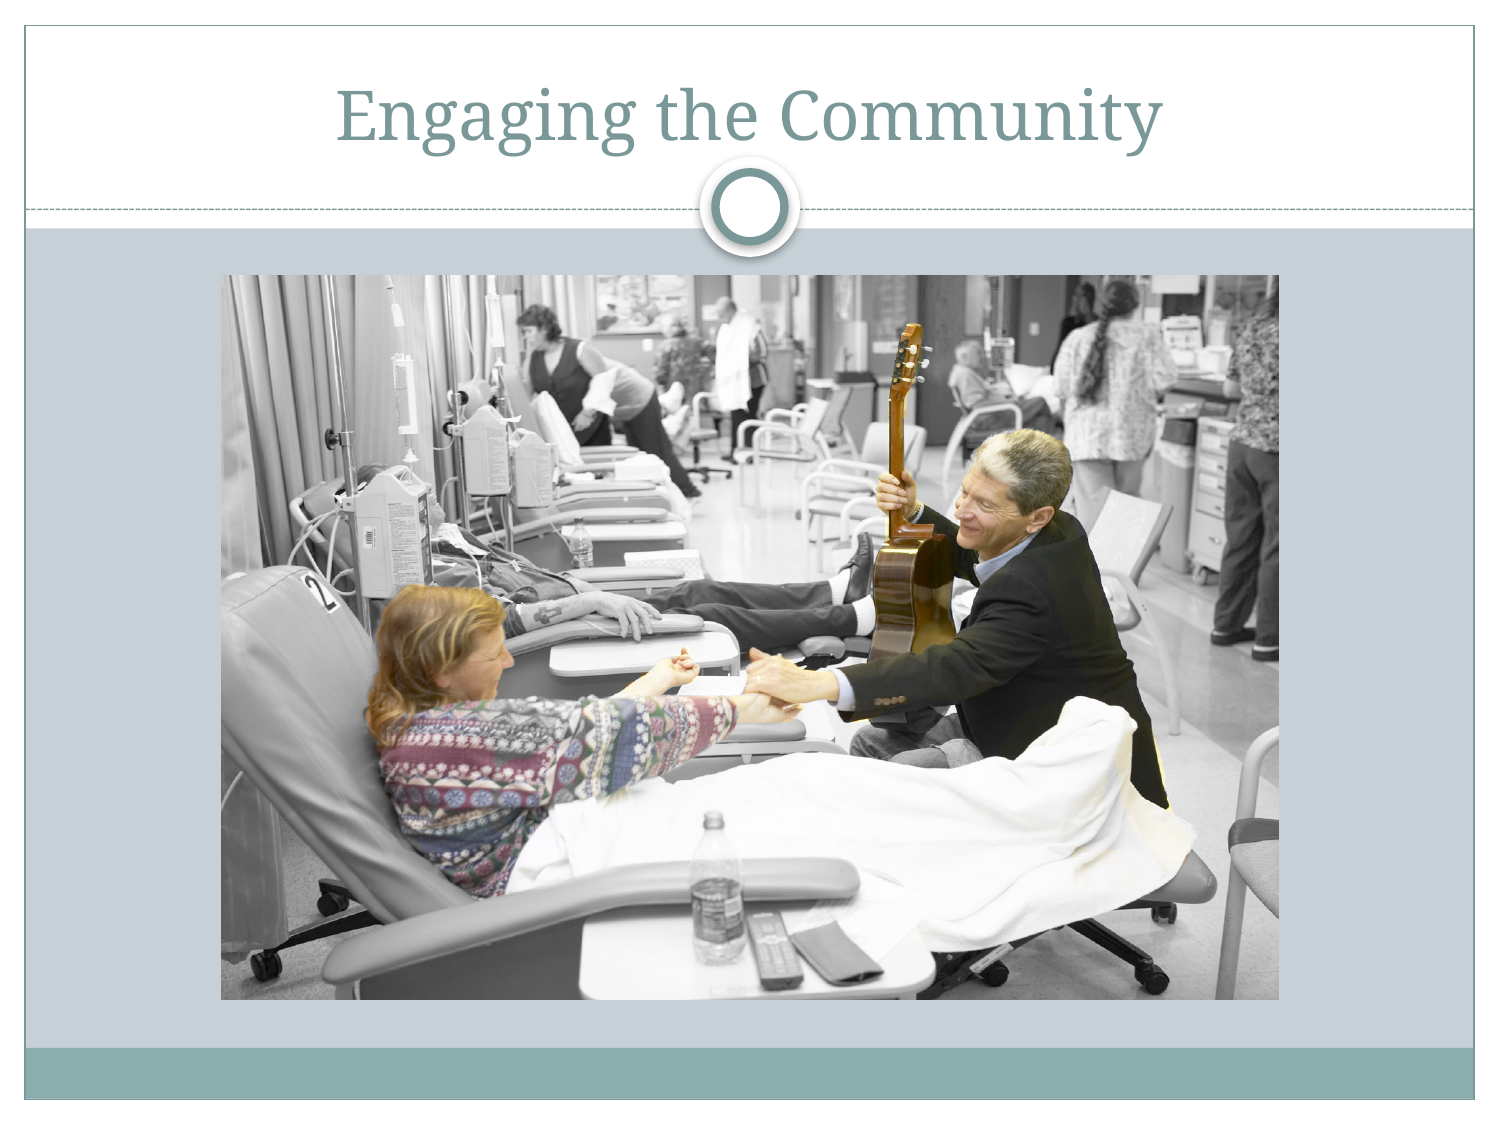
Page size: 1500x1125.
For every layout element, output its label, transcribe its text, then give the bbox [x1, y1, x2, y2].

title Engaging the Community [49, 37, 1450, 162]
picture [220, 274, 1280, 1001]
